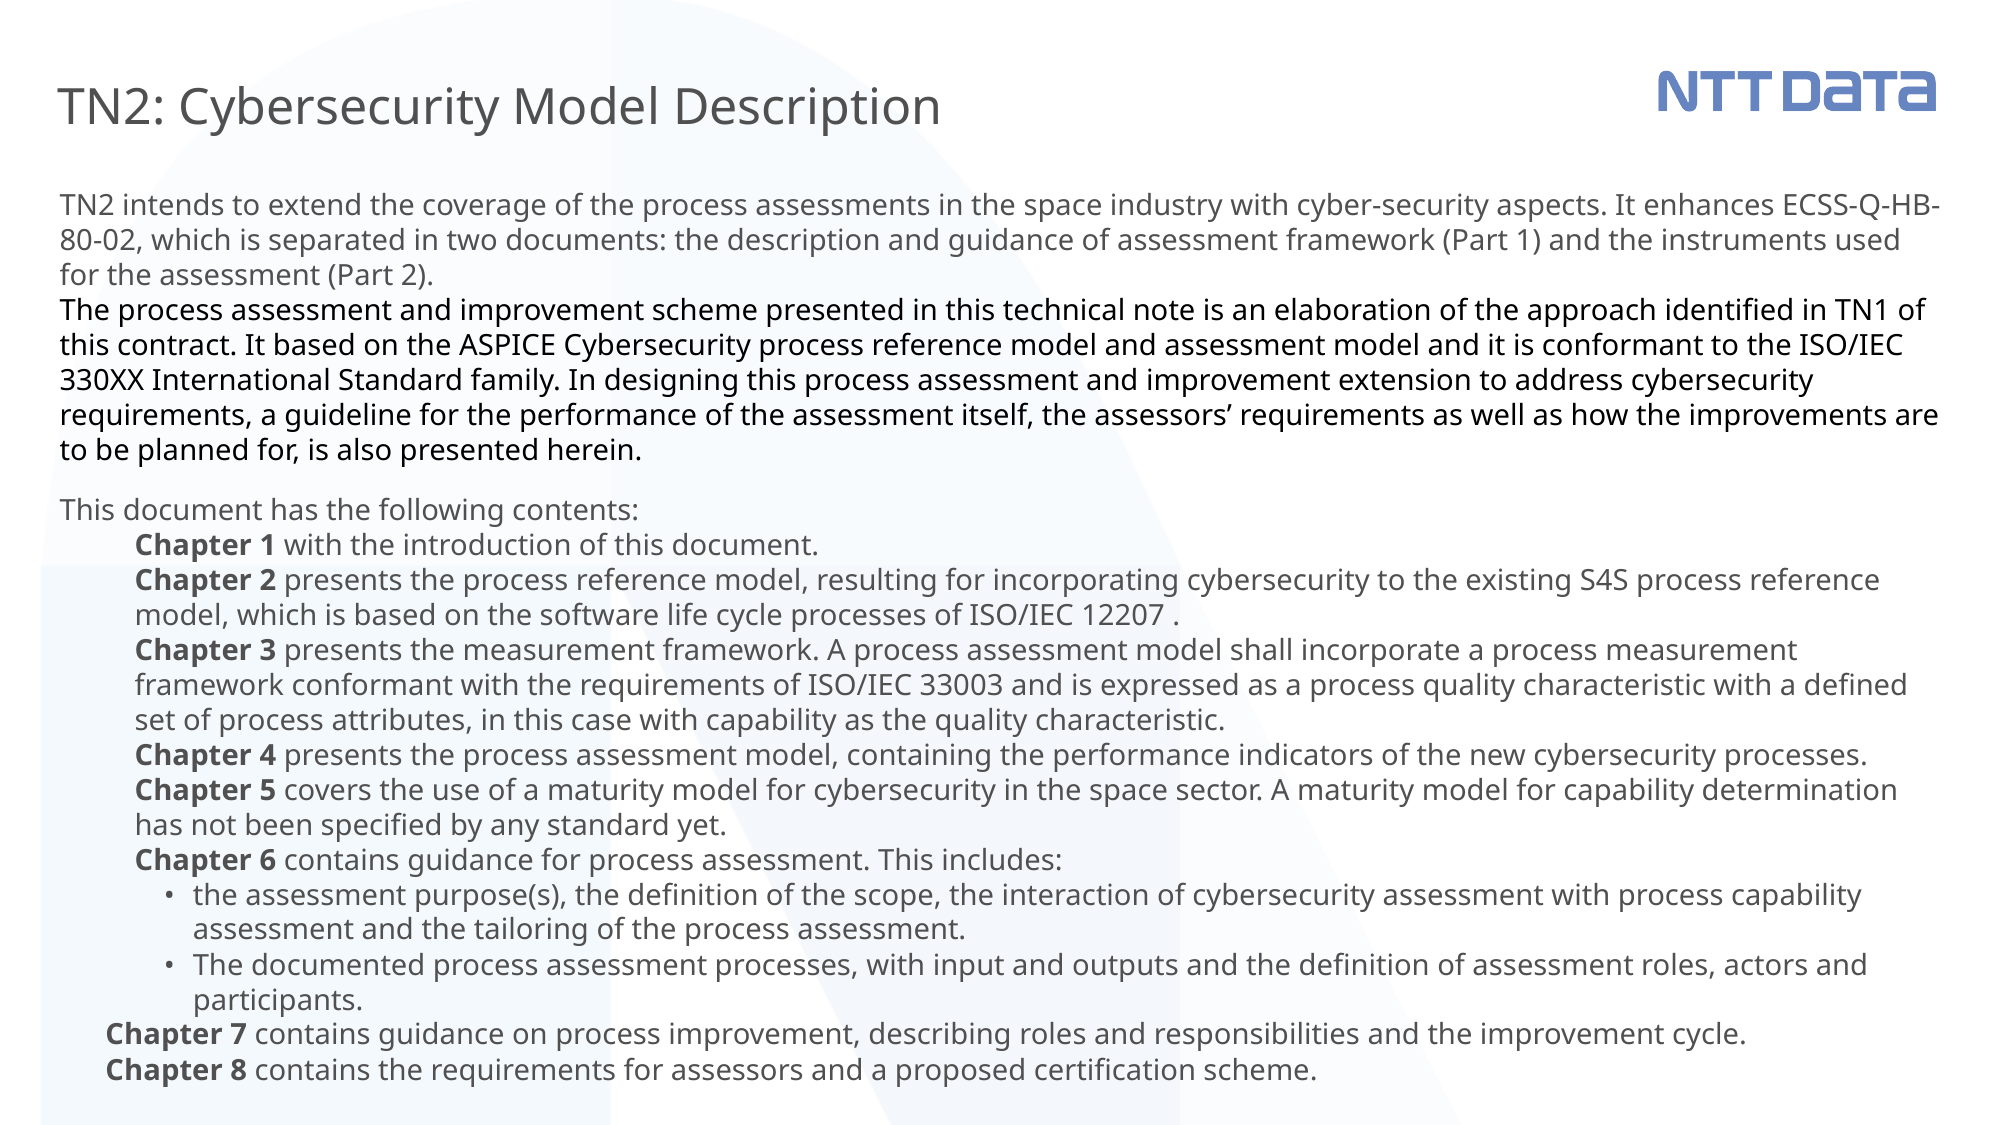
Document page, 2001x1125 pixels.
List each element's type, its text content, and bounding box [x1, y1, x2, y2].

text_box TN2 intends to extend the coverage of the process assessments in the space industry with cyber-security aspects. It enhances ECSS-Q-HB-80-02, which is separated in two documents: the description and guidance of assessment framework (Part 1) and the instruments used for the assessment (Part 2). The process assessment and improvement scheme presented in this technical note is an elaboration of the approach identified in TN1 of this contract. It based on the ASPICE Cybersecurity process reference model and assessment model and it is conformant to the ISO/IEC 330XX International Standard family. In designing this process assessment and improvement extension to address cybersecurity requirements, a guideline for the performance of the assessment itself, the assessors’ requirements as well as how the improvements are to be planned for, is also presented herein. This document has the following contents: Chapter 1 with the introduction of this document. Chapter 2 presents the process reference model, resulting for incorporating cybersecurity to the existing S4S process reference model, which is based on the software life cycle processes of ISO/IEC 12207 . Chapter 3 presents the measurement framework. A process assessment model shall incorporate a process measurement framework conformant with the requirements of ISO/IEC 33003 and is expressed as a process quality characteristic with a defined set of process attributes, in this case with capability as the quality characteristic. Chapter 4 presents the process assessment model, containing the performance indicators of the new cybersecurity processes. Chapter 5 covers the use of a maturity model for cybersecurity in the space sector. A maturity model for capability determination has not been specified by any standard yet. Chapter 6 contains guidance for process assessment. This includes: • the assessment purpose(s), the definition of the scope, the interaction of cybersecurity assessment with process capability assessment and the tailoring of the process assessment. • The documented process assessment processes, with input and outputs and the definition of assessment roles, actors and participants. Chapter 7 contains guidance on process improvement, describing roles and responsibilities and the improvement cycle. Chapter 8 contains the requirements for assessors and a proposed certification scheme. [44, 179, 1959, 1094]
title TN2: Cybersecurity Model Description [42, 42, 1582, 170]
picture [1638, 50, 1956, 132]
